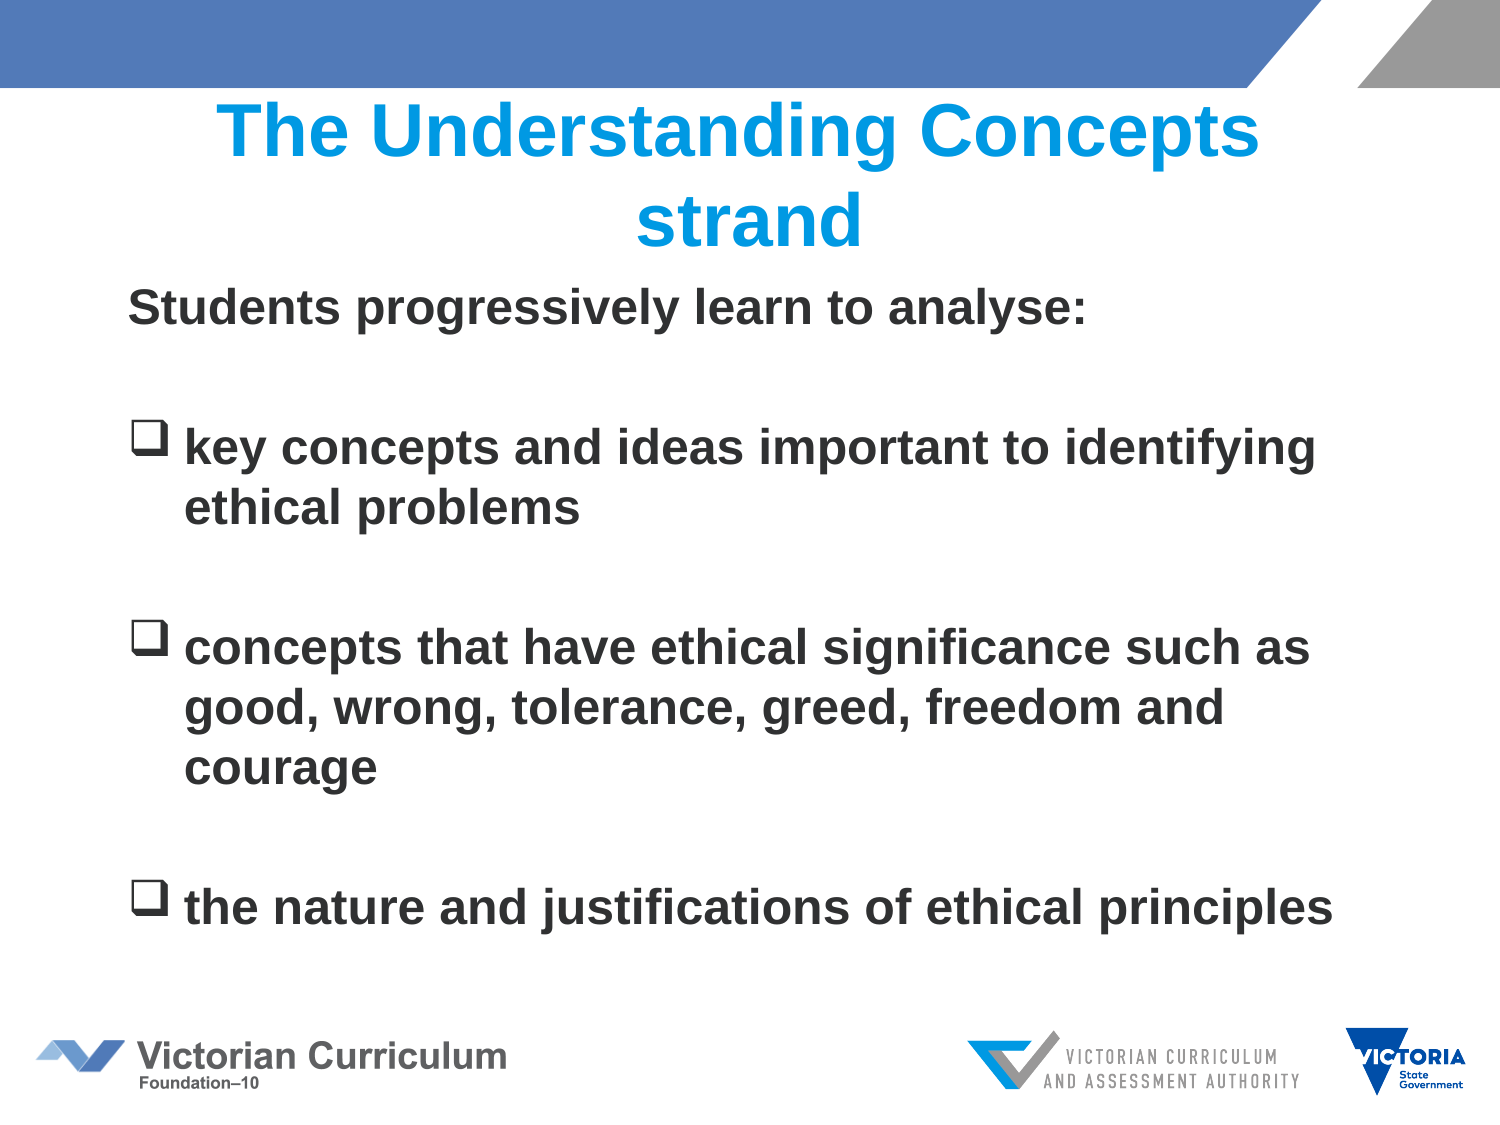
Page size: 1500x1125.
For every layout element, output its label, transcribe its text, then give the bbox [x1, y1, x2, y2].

title The Understanding Concepts strand [112, 99, 1388, 244]
picture [0, 0, 1500, 1125]
list Students progressively learn to analyse: key concepts and ideas important to identifying ethical problems concepts that have ethical significance such as good, wrong, tolerance, greed, freedom and courage the nature and justifications of ethical principles [112, 267, 1388, 975]
